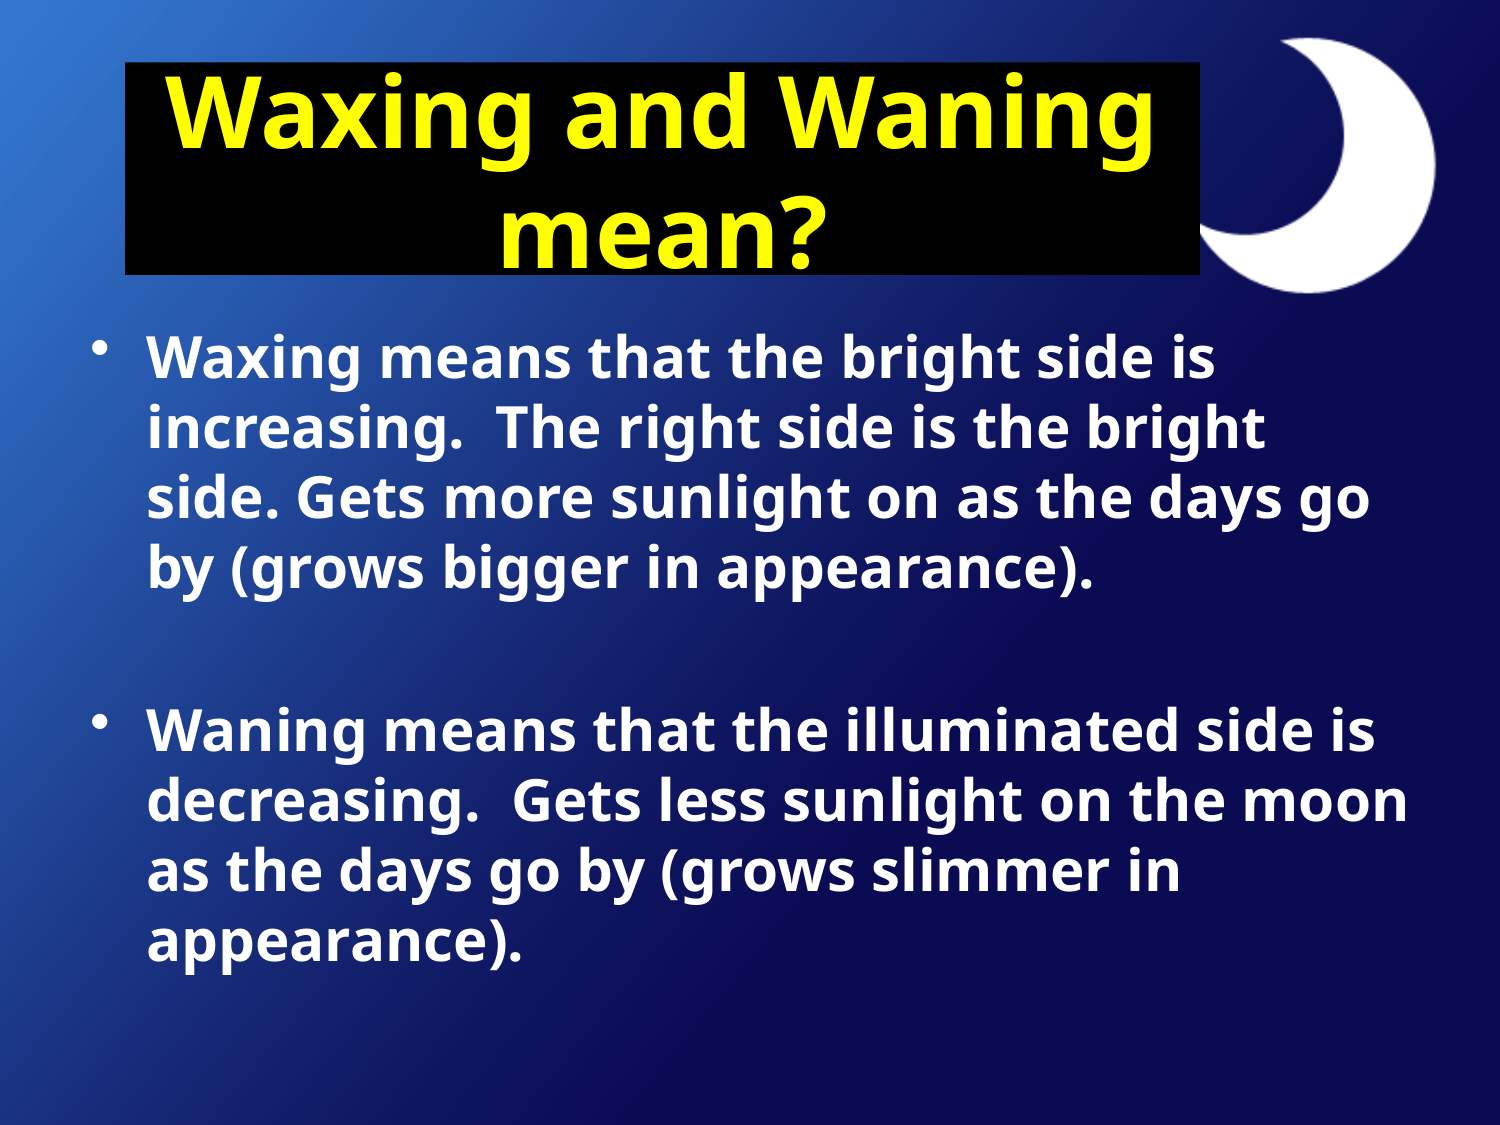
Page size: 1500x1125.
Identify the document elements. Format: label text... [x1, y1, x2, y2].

picture [0, 0, 1500, 1125]
list Waxing means that the bright side is increasing. The right side is the bright side. Gets more sunlight on as the days go by (grows bigger in appearance). Waning means that the illuminated side is decreasing. Gets less sunlight on the moon as the days go by (grows slimmer in appearance). [75, 312, 1425, 1075]
title Waxing and Waning mean? [125, 62, 1200, 275]
